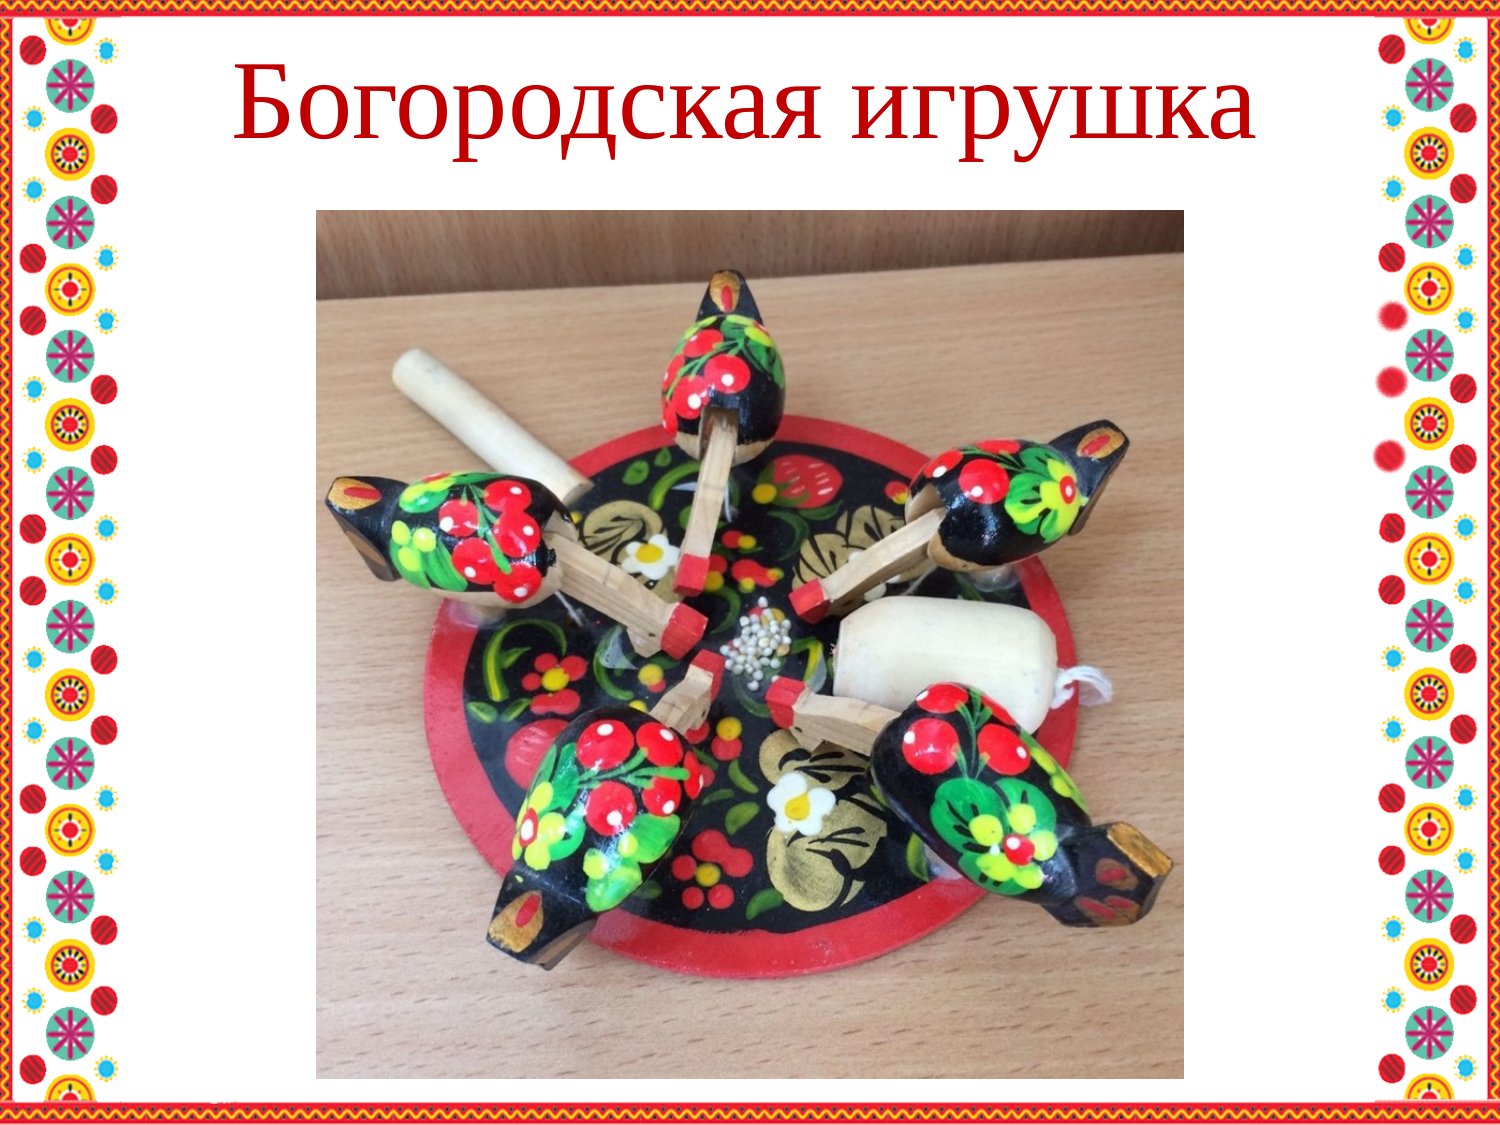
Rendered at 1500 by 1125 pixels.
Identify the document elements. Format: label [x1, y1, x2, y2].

picture [0, 0, 1500, 1125]
list [316, 210, 1184, 1080]
